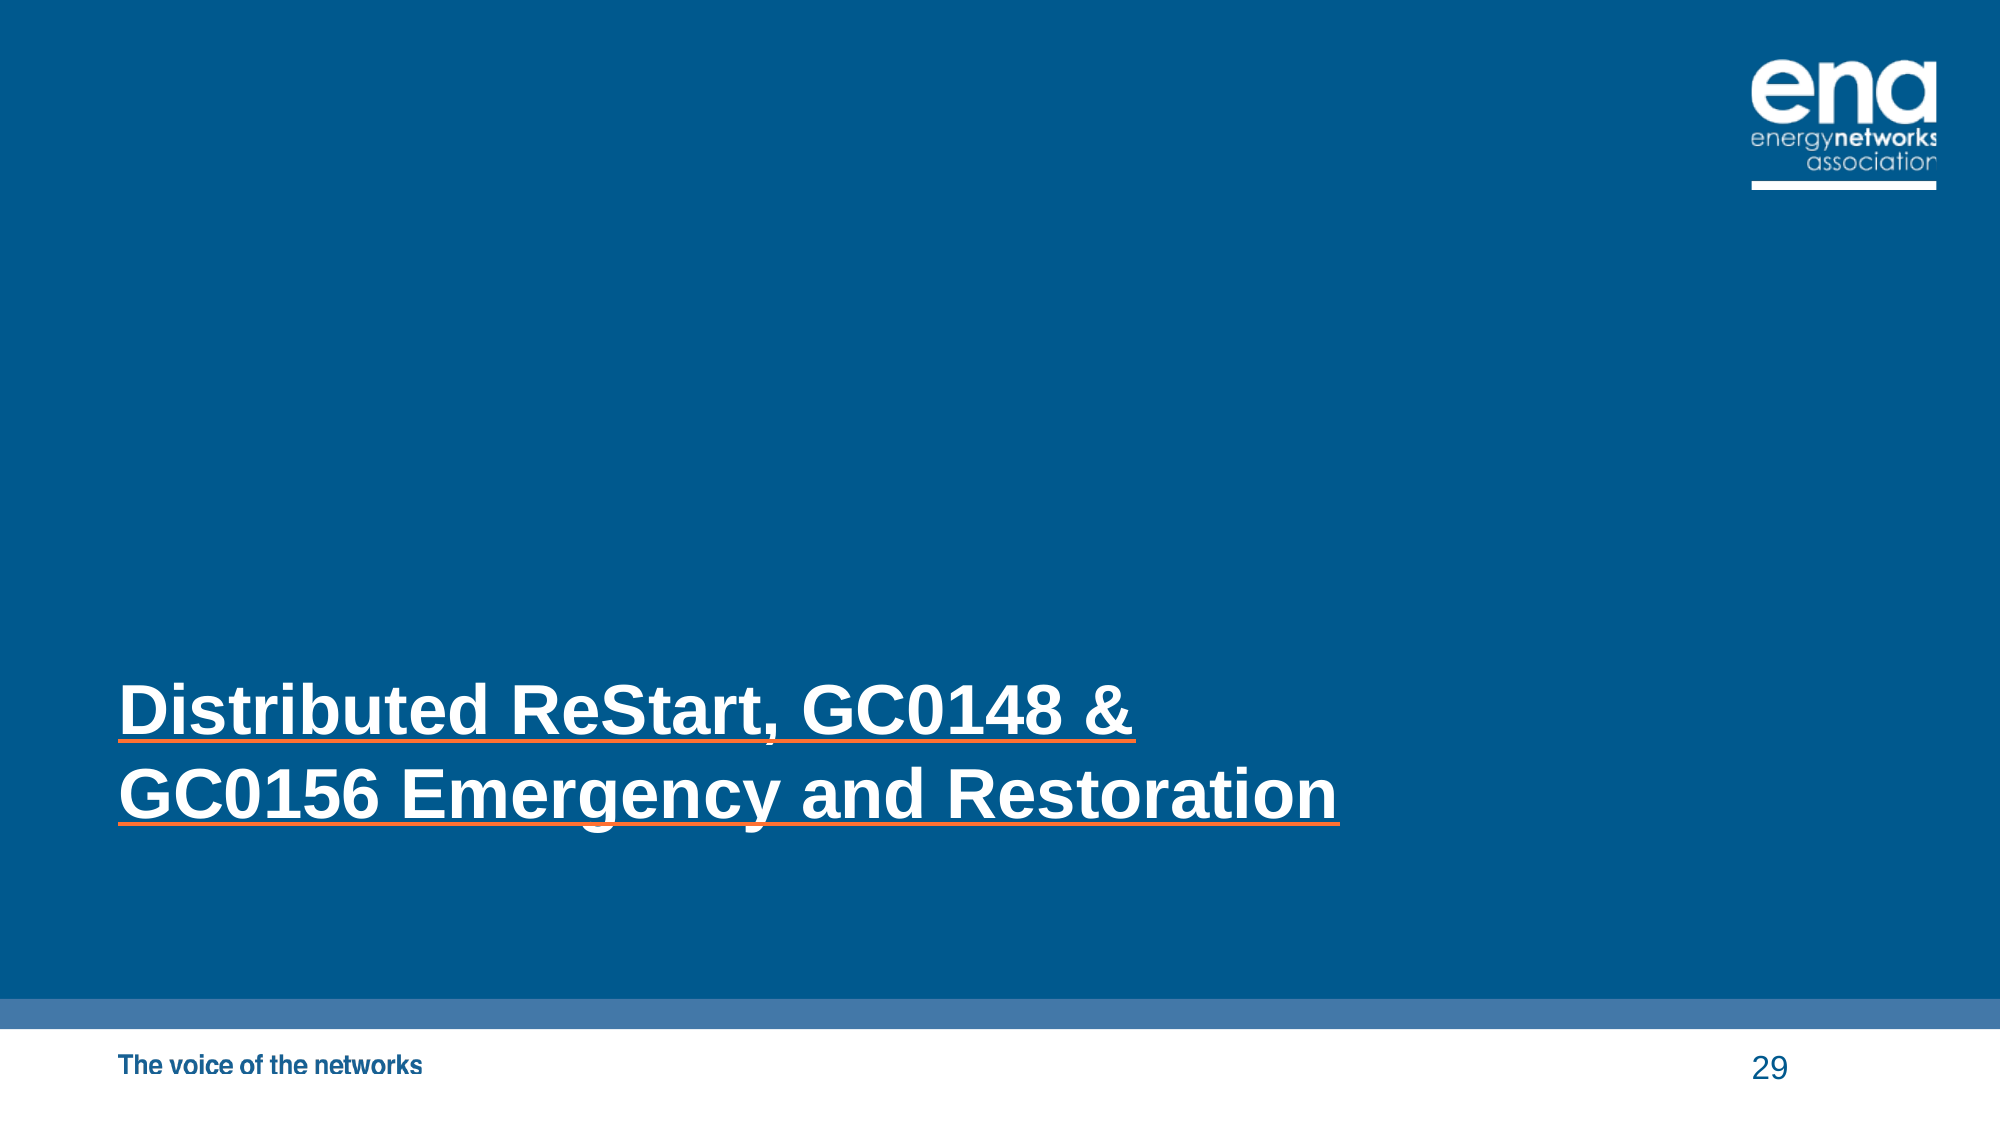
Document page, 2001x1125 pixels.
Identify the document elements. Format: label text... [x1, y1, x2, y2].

title Distributed ReStart, GC0148 & GC0156 Emergency and Restoration [118, 578, 1403, 833]
slide_number 29 [1751, 1036, 1929, 1096]
